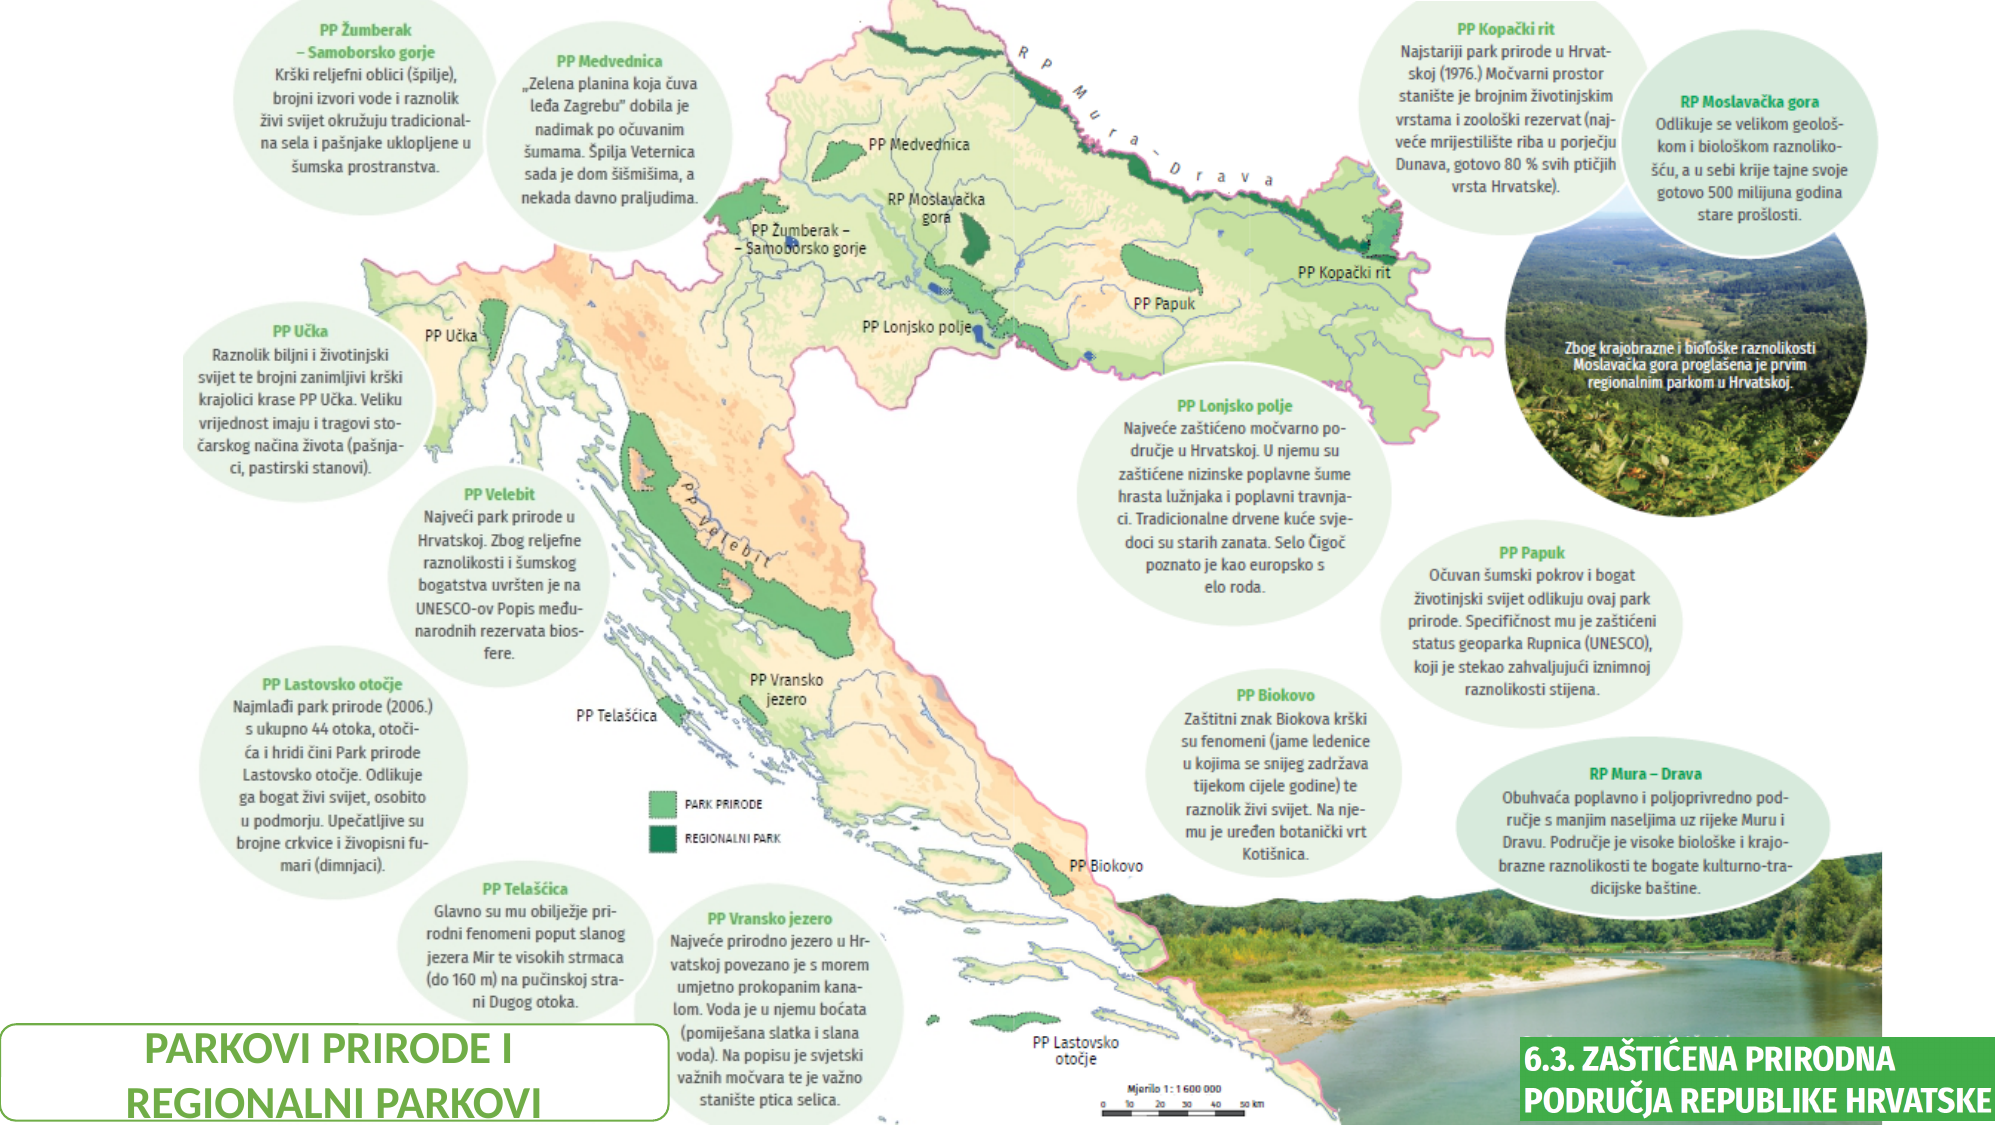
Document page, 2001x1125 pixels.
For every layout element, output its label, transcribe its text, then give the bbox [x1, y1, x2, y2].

text_box PARKOVI PRIRODE I REGIONALNI PARKOVI [0, 1023, 183, 1122]
picture [183, 0, 1995, 1125]
